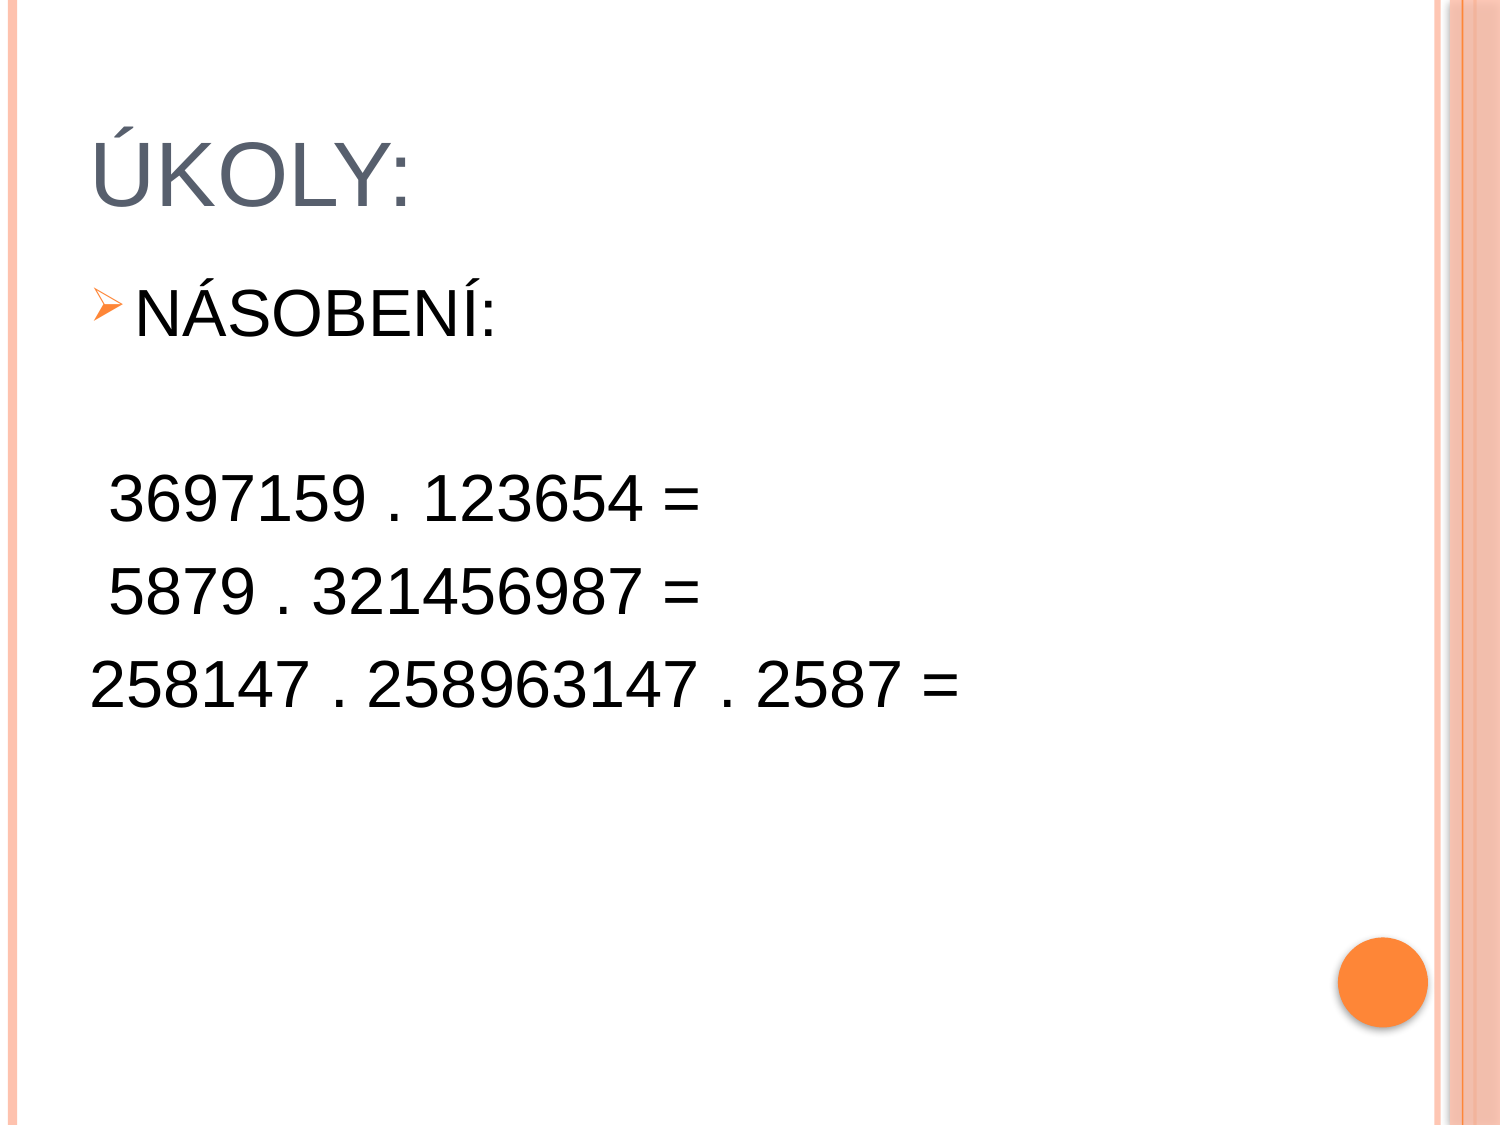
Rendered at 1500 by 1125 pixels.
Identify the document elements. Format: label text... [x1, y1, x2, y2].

title ÚKOLY: [75, 45, 1300, 233]
list NÁSOBENÍ: 3697159 . 123654 = 5879 . 321456987 = 258147 . 258963147 . 2587 = [75, 262, 1300, 1062]
